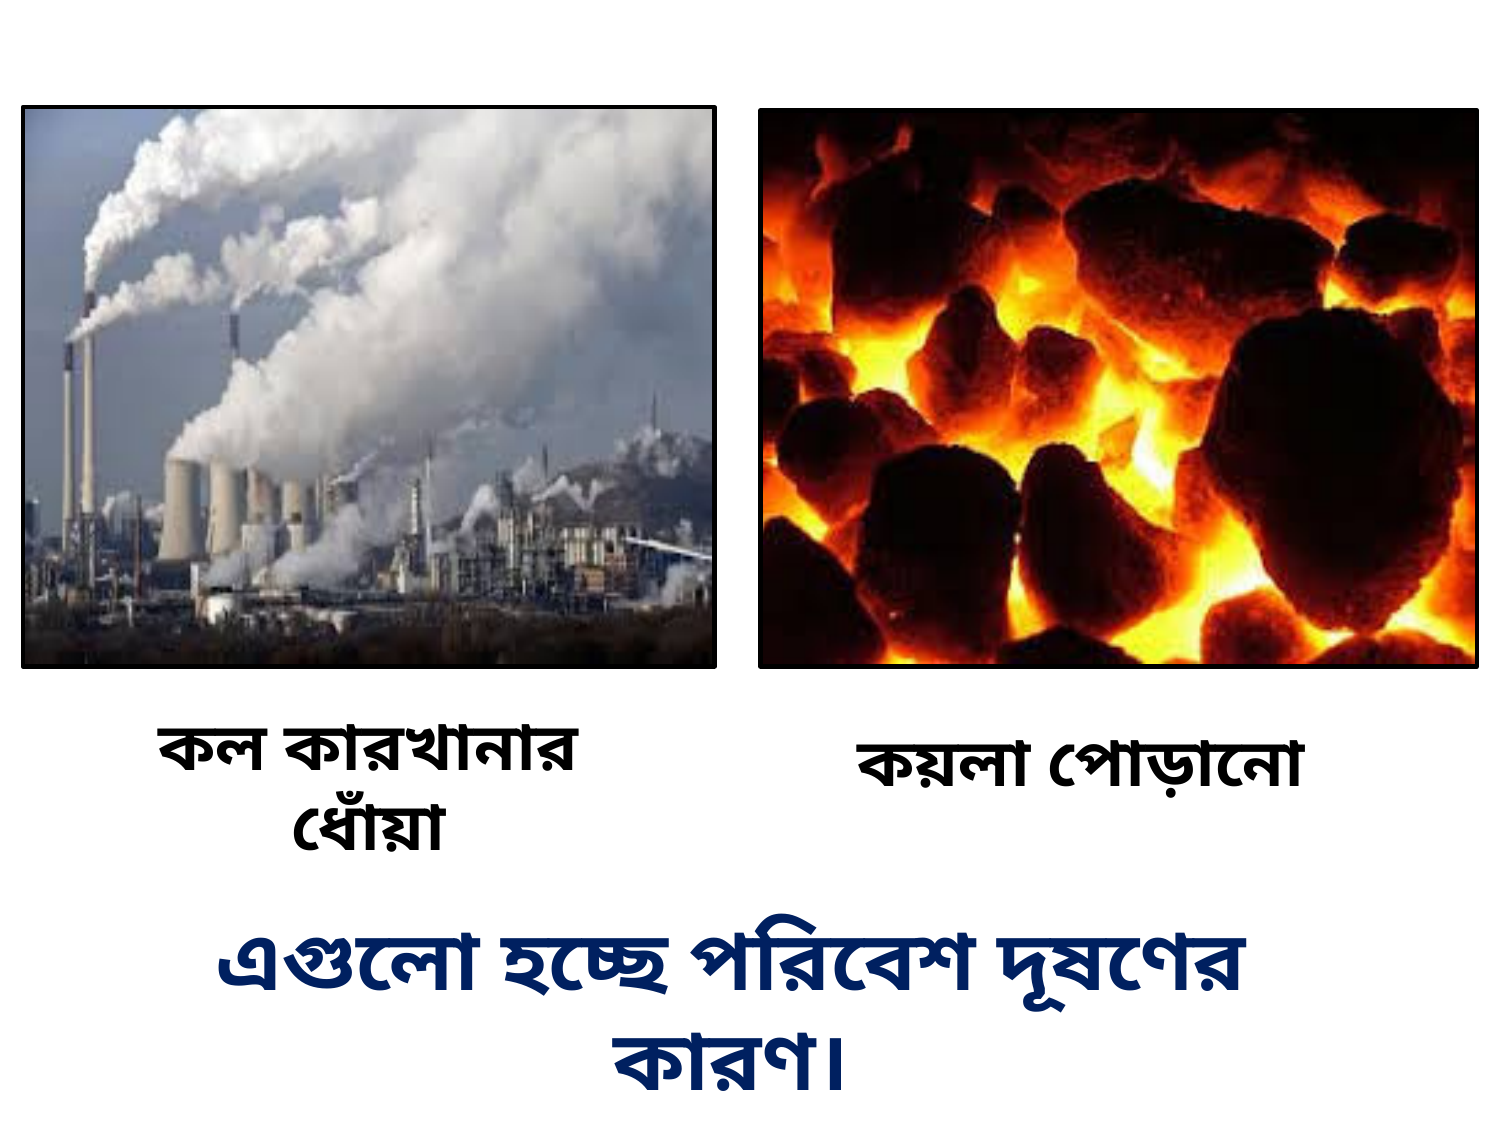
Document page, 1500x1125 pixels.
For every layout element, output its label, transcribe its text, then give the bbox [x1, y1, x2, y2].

text_box কল কারখানার ধোঁয়া [81, 696, 657, 872]
text_box কয়লা পোড়ানো [774, 712, 1388, 808]
picture [762, 112, 1476, 665]
picture [24, 108, 713, 665]
text_box এগুলো হচ্ছে পরিবেশ দূষণের কারণ। [124, 899, 1338, 1115]
